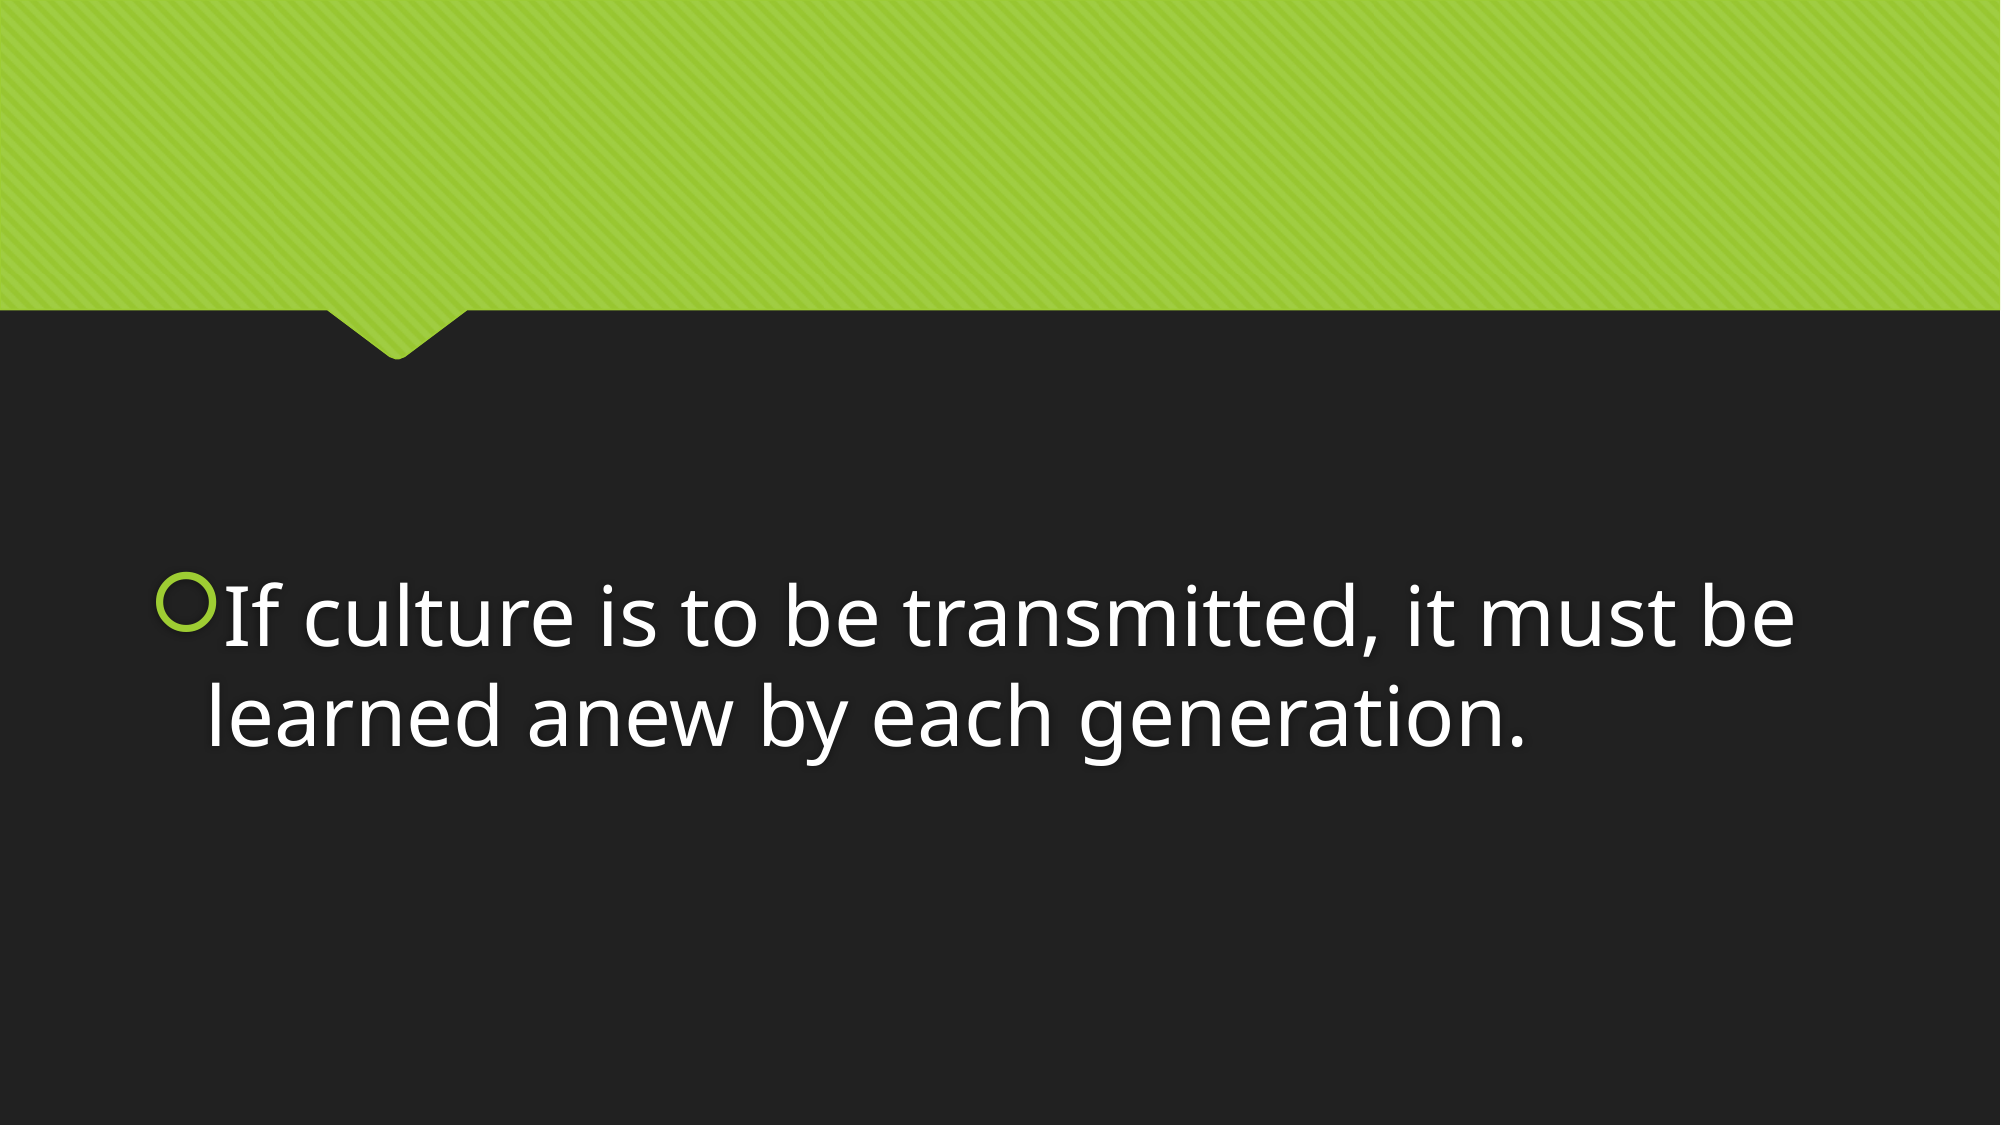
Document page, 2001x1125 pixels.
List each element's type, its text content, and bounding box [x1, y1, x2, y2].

list If culture is to be transmitted, it must be learned anew by each generation. [134, 364, 1866, 962]
